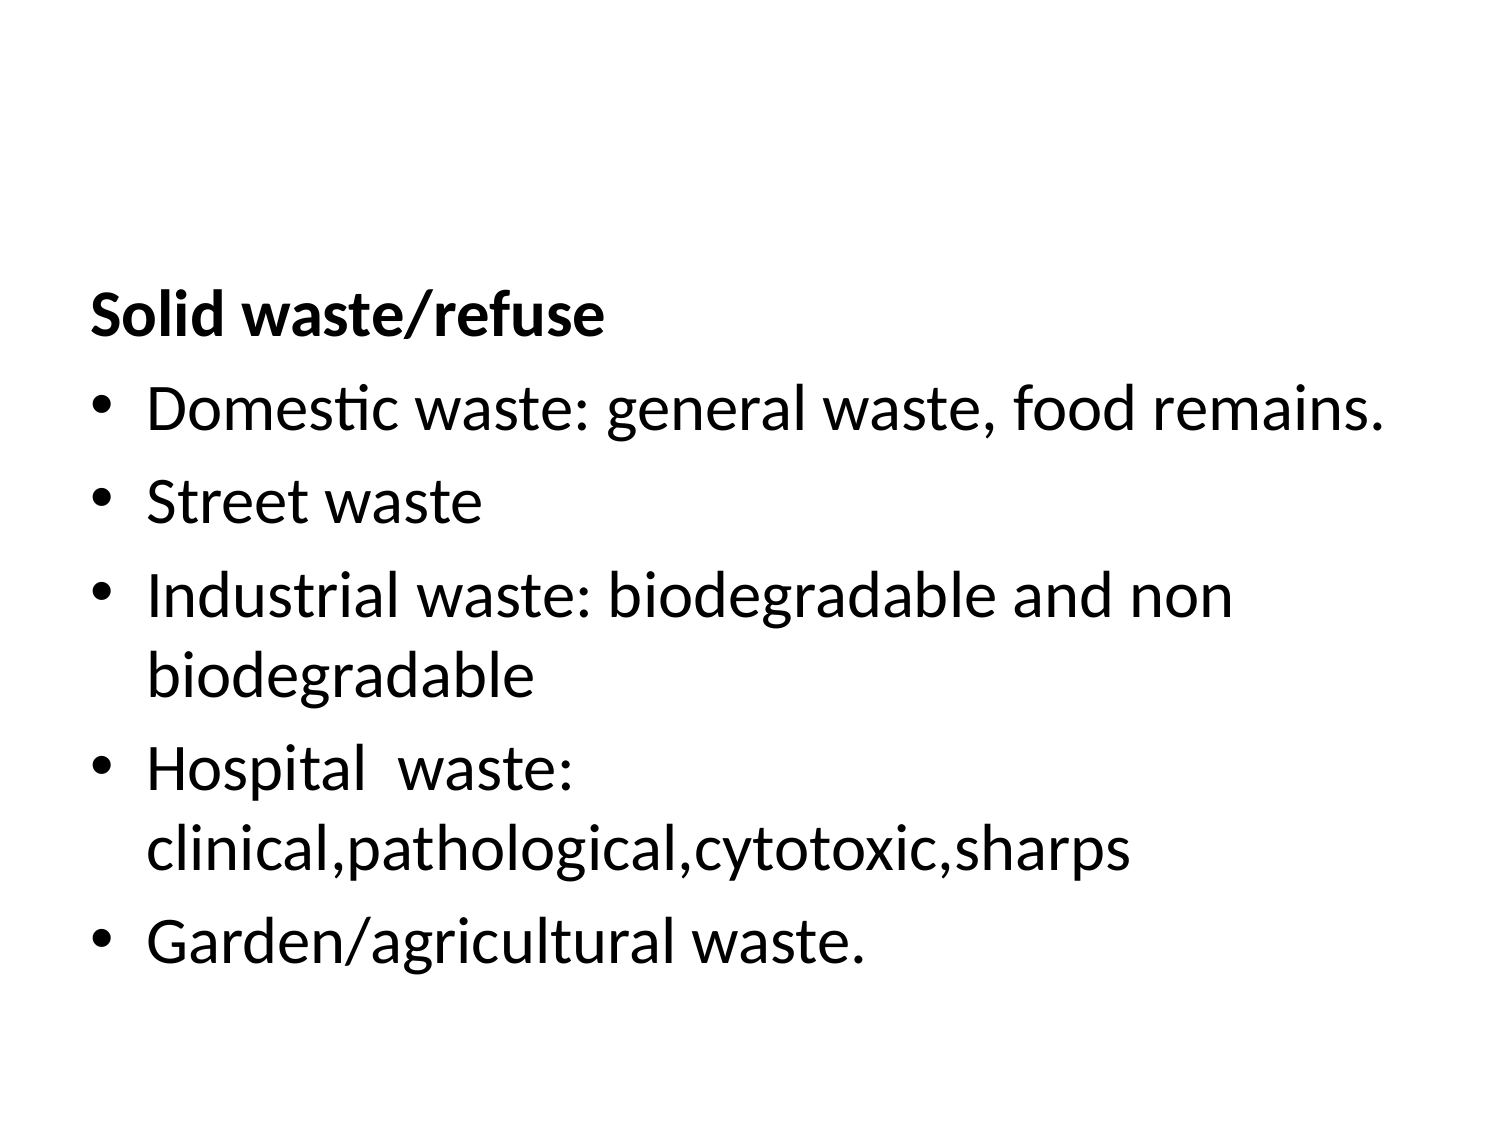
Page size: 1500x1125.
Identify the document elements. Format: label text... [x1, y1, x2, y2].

list Solid waste/refuse Domestic waste: general waste, food remains. Street waste Industrial waste: biodegradable and non biodegradable Hospital waste: clinical,pathological,cytotoxic,sharps Garden/agricultural waste. [75, 262, 1425, 1005]
